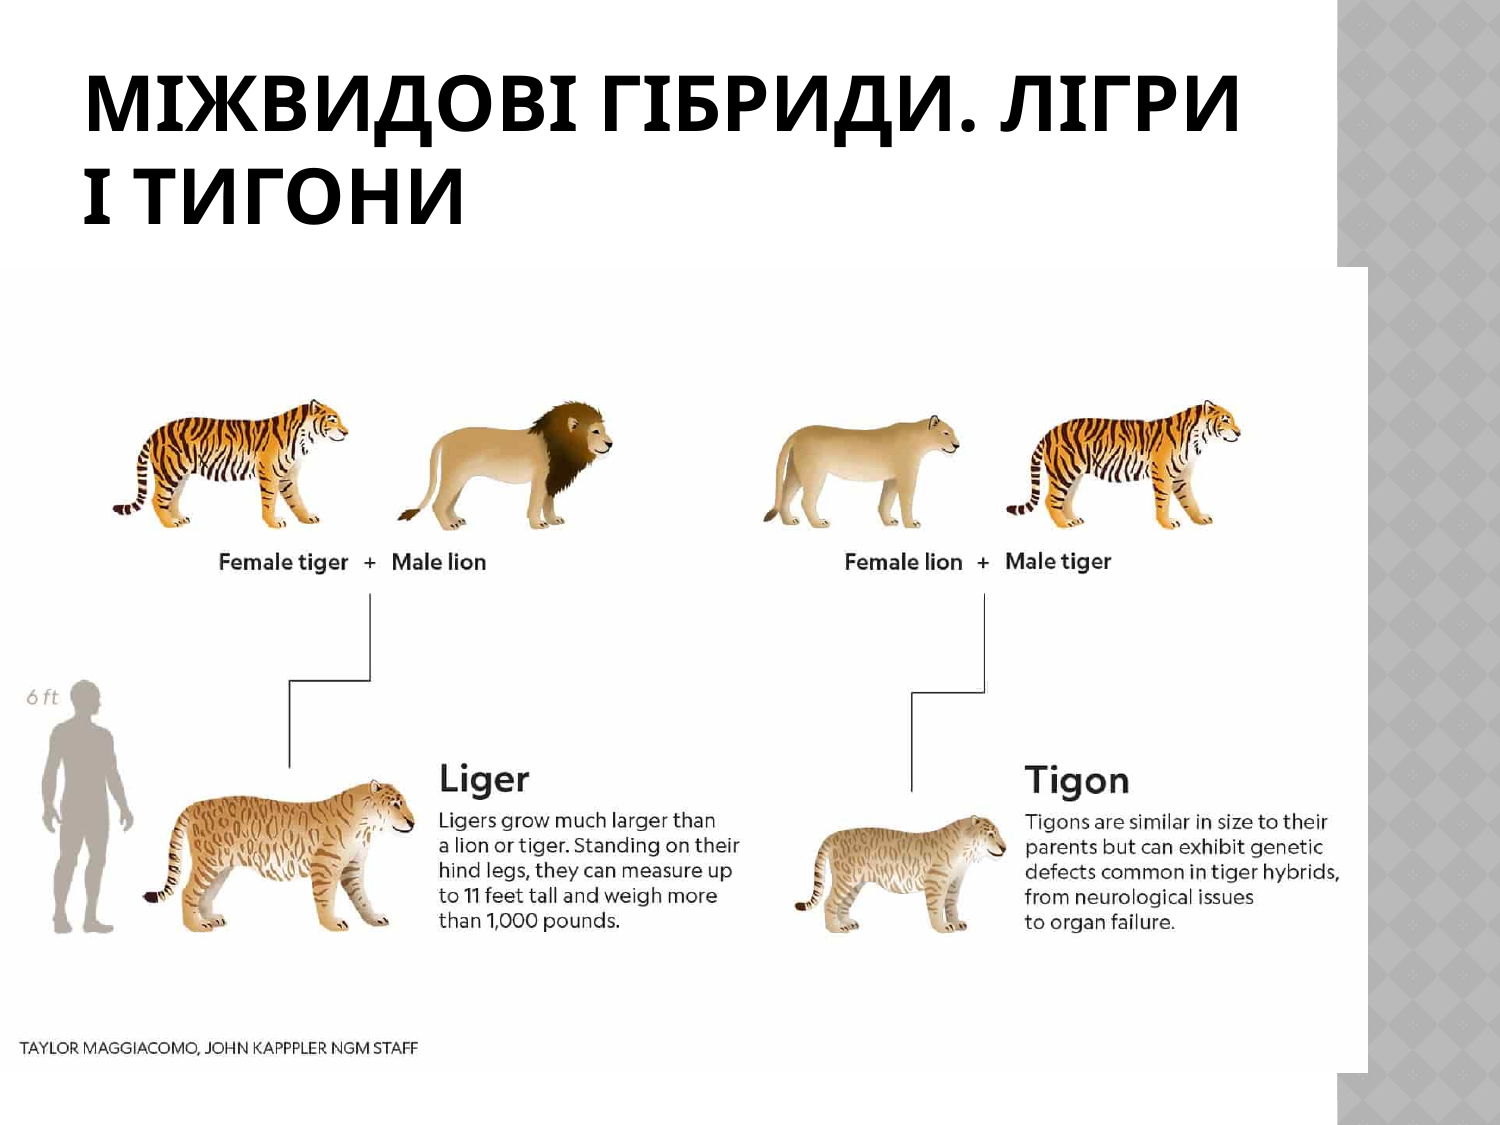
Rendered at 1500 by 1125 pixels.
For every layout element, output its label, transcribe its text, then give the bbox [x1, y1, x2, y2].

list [0, 266, 1368, 1073]
title Міжвидові гібриди. Лігри і тигони [75, 52, 1263, 240]
